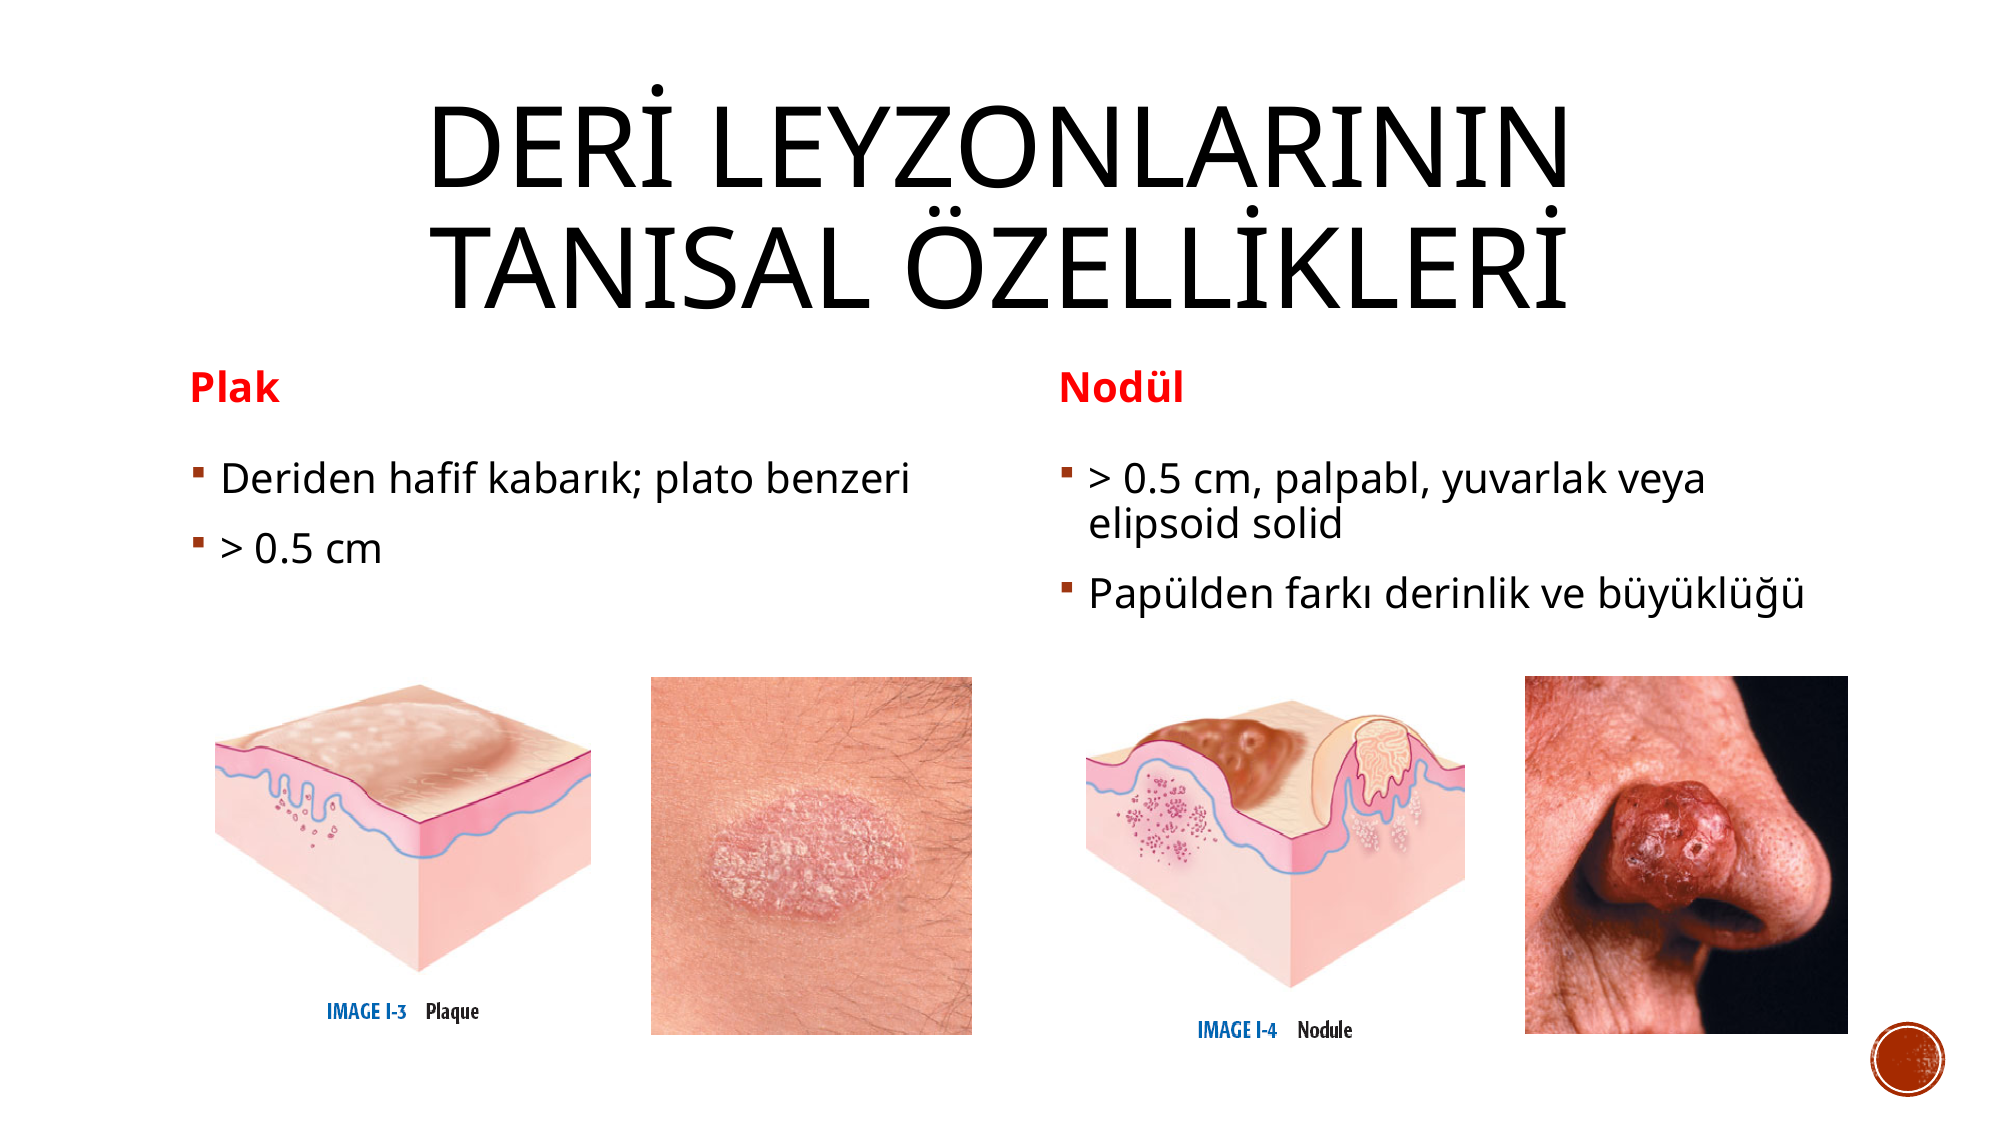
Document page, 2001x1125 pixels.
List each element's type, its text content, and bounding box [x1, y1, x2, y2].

title Deri leyzonlarının tanısal özellikleri [175, 79, 1826, 344]
picture [200, 667, 981, 1046]
list > 0.5 cm, palpabl, yuvarlak veya elipsoid solid Papülden farkı derinlik ve büyüklüğü [1043, 450, 1824, 990]
picture [1074, 667, 1854, 1047]
list Nodül [1043, 336, 1824, 441]
list Deriden hafif kabarık; plato benzeri > 0.5 cm [175, 450, 956, 990]
list Plak [174, 336, 955, 441]
